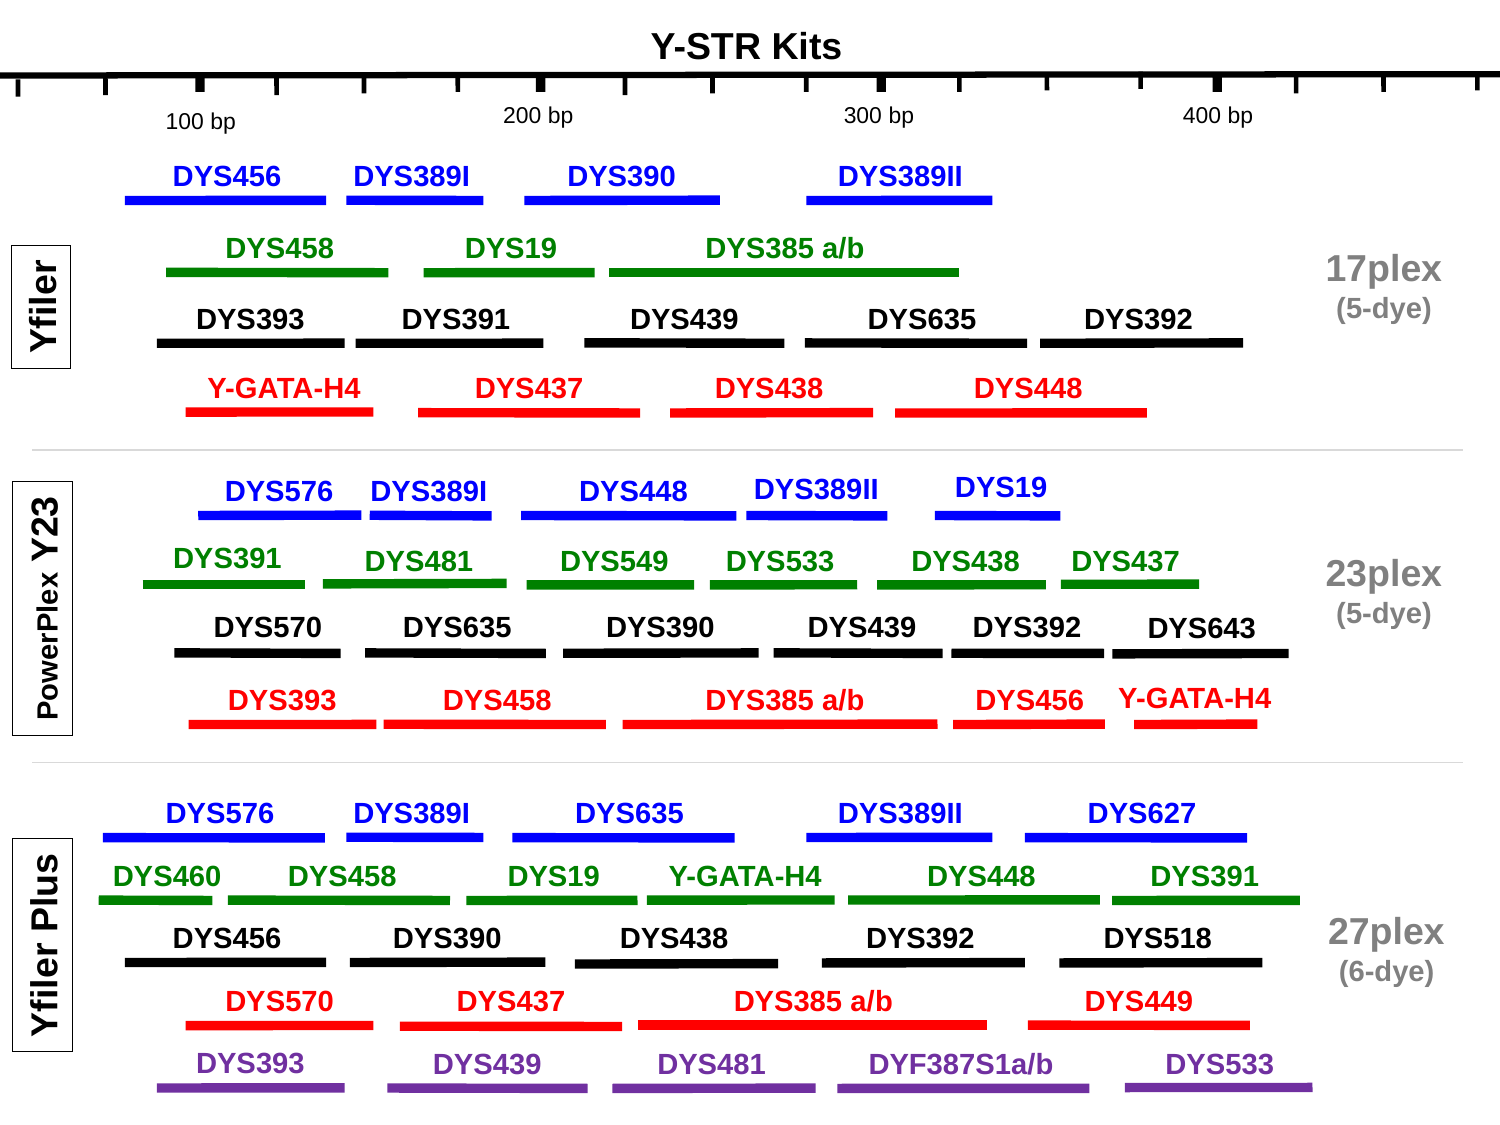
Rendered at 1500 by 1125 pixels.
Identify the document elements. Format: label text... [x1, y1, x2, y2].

text_box DYS393 [181, 292, 320, 342]
text_box DYS481 [642, 1037, 781, 1086]
text_box DYS570 [210, 974, 350, 1024]
text_box Yfiler [11, 245, 71, 369]
text_box DYS635 [560, 787, 699, 835]
text_box DYS438 [700, 362, 839, 410]
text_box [806, 149, 993, 201]
text_box PowerPlex Y23 [12, 481, 73, 736]
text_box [337, 786, 487, 838]
text_box DYS576 [150, 787, 290, 835]
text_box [837, 1037, 1090, 1089]
text_box 17plex (5-dye) [1310, 236, 1458, 332]
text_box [894, 362, 1148, 414]
text_box DYS19 [492, 849, 615, 899]
text_box Y-STR Kits [17, 14, 1475, 70]
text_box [124, 149, 327, 201]
text_box DYS393 [181, 1037, 320, 1087]
text_box DYS460 [98, 849, 237, 900]
text_box DYS635 [852, 292, 992, 341]
text_box DYS19 [449, 222, 573, 271]
text_box DYS533 [1150, 1037, 1290, 1086]
text_box 23plex (5-dye) [1310, 541, 1458, 637]
text_box 27plex (6-dye) [1313, 899, 1460, 995]
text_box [124, 911, 327, 963]
text_box DYS390 [378, 911, 517, 960]
text_box Y-GATA-H4 [192, 362, 376, 413]
text_box DYS385 a/b [690, 222, 880, 271]
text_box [847, 849, 1101, 901]
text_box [142, 532, 1200, 586]
text_box DYS390 [552, 152, 692, 198]
text_box DYS391 [386, 292, 526, 342]
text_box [174, 600, 1289, 655]
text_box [337, 149, 487, 201]
text_box DYS392 [851, 912, 990, 960]
text_box DYS449 [1069, 974, 1209, 1023]
text_box DYS437 [460, 362, 599, 411]
text_box DYS438 [604, 912, 744, 961]
text_box DYS437 [441, 974, 581, 1024]
text_box DYS458 [210, 222, 350, 270]
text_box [806, 786, 993, 838]
text_box DYS627 [1072, 787, 1212, 835]
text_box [0, 71, 1500, 143]
text_box Y-GATA-H4 [653, 849, 837, 900]
text_box DYS518 [1088, 912, 1228, 960]
text_box Yfiler Plus [12, 838, 73, 1052]
text_box DYS439 [615, 292, 754, 341]
text_box DYS385 a/b [718, 974, 908, 1024]
text_box DYS458 [273, 849, 412, 898]
text_box DYS391 [1135, 849, 1275, 899]
text_box DYS392 [1069, 292, 1208, 341]
text_box DYS439 [418, 1037, 557, 1086]
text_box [188, 671, 1288, 725]
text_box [197, 460, 1064, 517]
